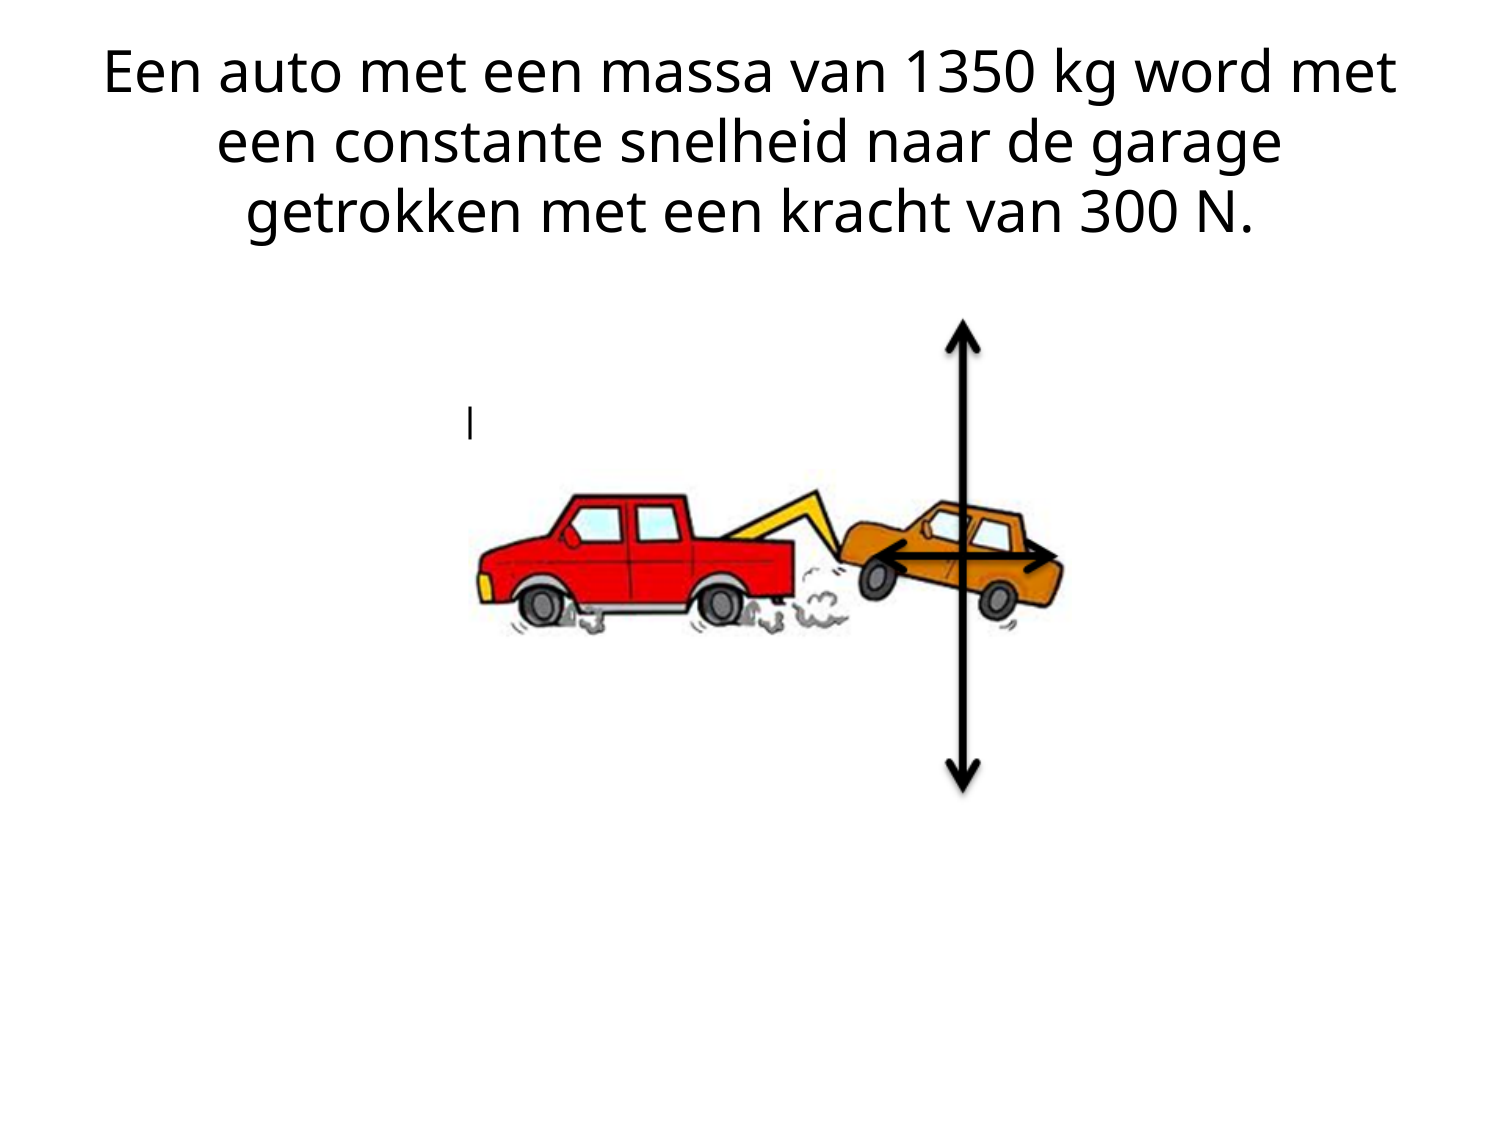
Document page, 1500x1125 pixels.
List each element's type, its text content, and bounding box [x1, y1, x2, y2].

picture [428, 312, 1072, 812]
title Een auto met een massa van 1350 kg word met een constante snelheid naar de garage getrokken met een kracht van 300 N. [75, 45, 1425, 233]
